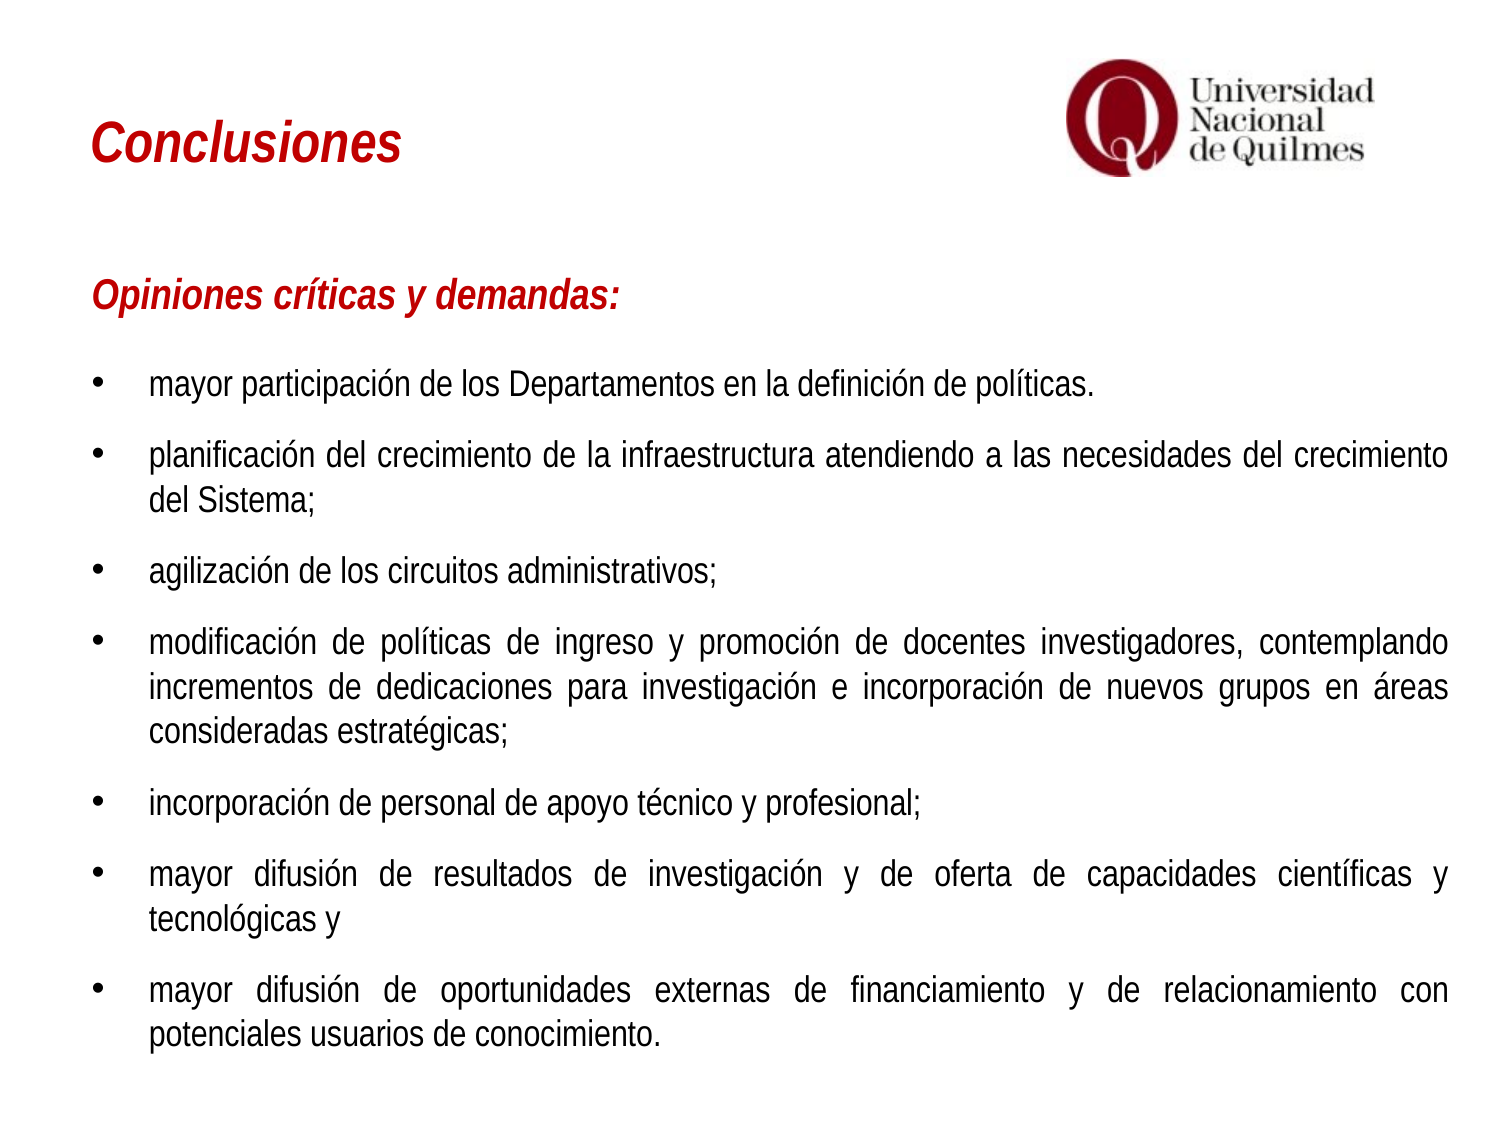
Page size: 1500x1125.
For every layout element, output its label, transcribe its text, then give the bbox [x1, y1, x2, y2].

picture [1066, 58, 1375, 177]
list Opiniones críticas y demandas: mayor participación de los Departamentos en la definición de políticas. planificación del crecimiento de la infraestructura atendiendo a las necesidades del crecimiento del Sistema; agilización de los circuitos administrativos; modificación de políticas de ingreso y promoción de docentes investigadores, contemplando incrementos de dedicaciones para investigación e incorporación de nuevos grupos en áreas consideradas estratégicas; incorporación de personal de apoyo técnico y profesional; mayor difusión de resultados de investigación y de oferta de capacidades científicas y tecnológicas y mayor difusión de oportunidades externas de financiamiento y de relacionamiento con potenciales usuarios de conocimiento. [76, 231, 1465, 1067]
title Conclusiones [75, 45, 1425, 233]
text_box [98, 69, 1139, 244]
